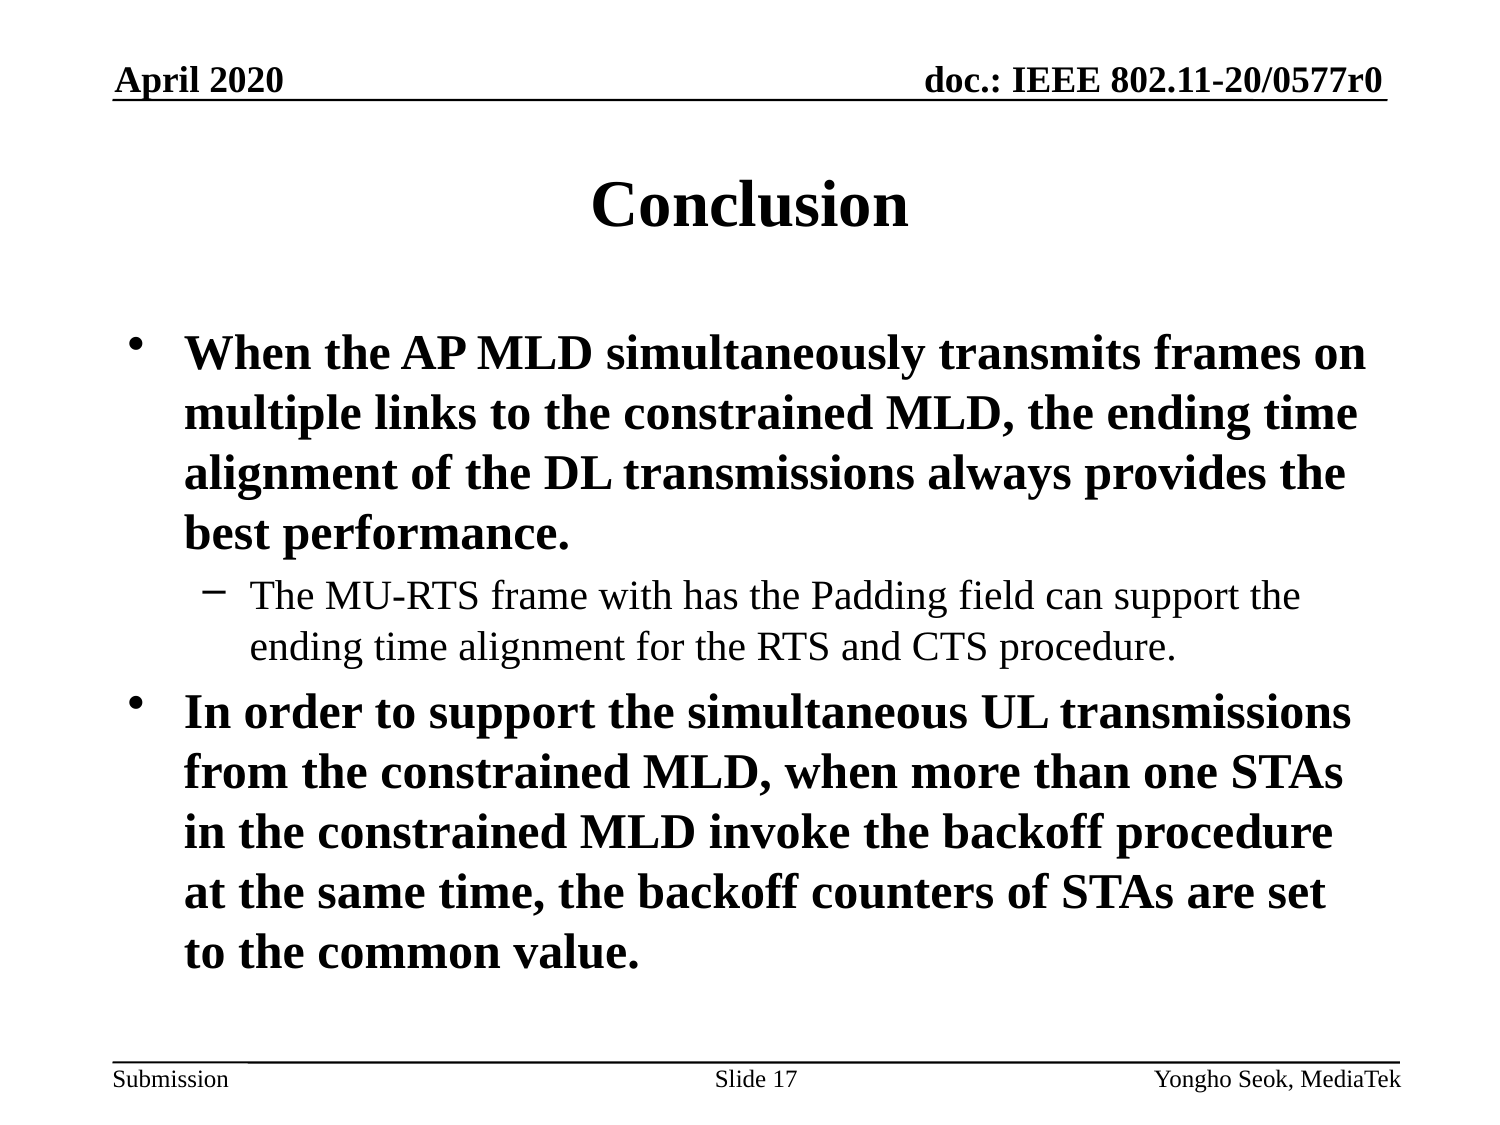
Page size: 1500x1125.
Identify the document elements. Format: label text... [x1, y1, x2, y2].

footer Yongho Seok, MediaTek [1150, 1061, 1402, 1093]
list When the AP MLD simultaneously transmits frames on multiple links to the constrained MLD, the ending time alignment of the DL transmissions always provides the best performance. The MU-RTS frame with has the Padding field can support the ending time alignment for the RTS and CTS procedure. In order to support the simultaneous UL transmissions from the constrained MLD, when more than one STAs in the constrained MLD invoke the backoff procedure at the same time, the backoff counters of STAs are set to the common value. [112, 312, 1388, 988]
slide_number Slide 17 [712, 1061, 800, 1093]
title Conclusion [0, 112, 1500, 288]
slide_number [114, 54, 286, 101]
